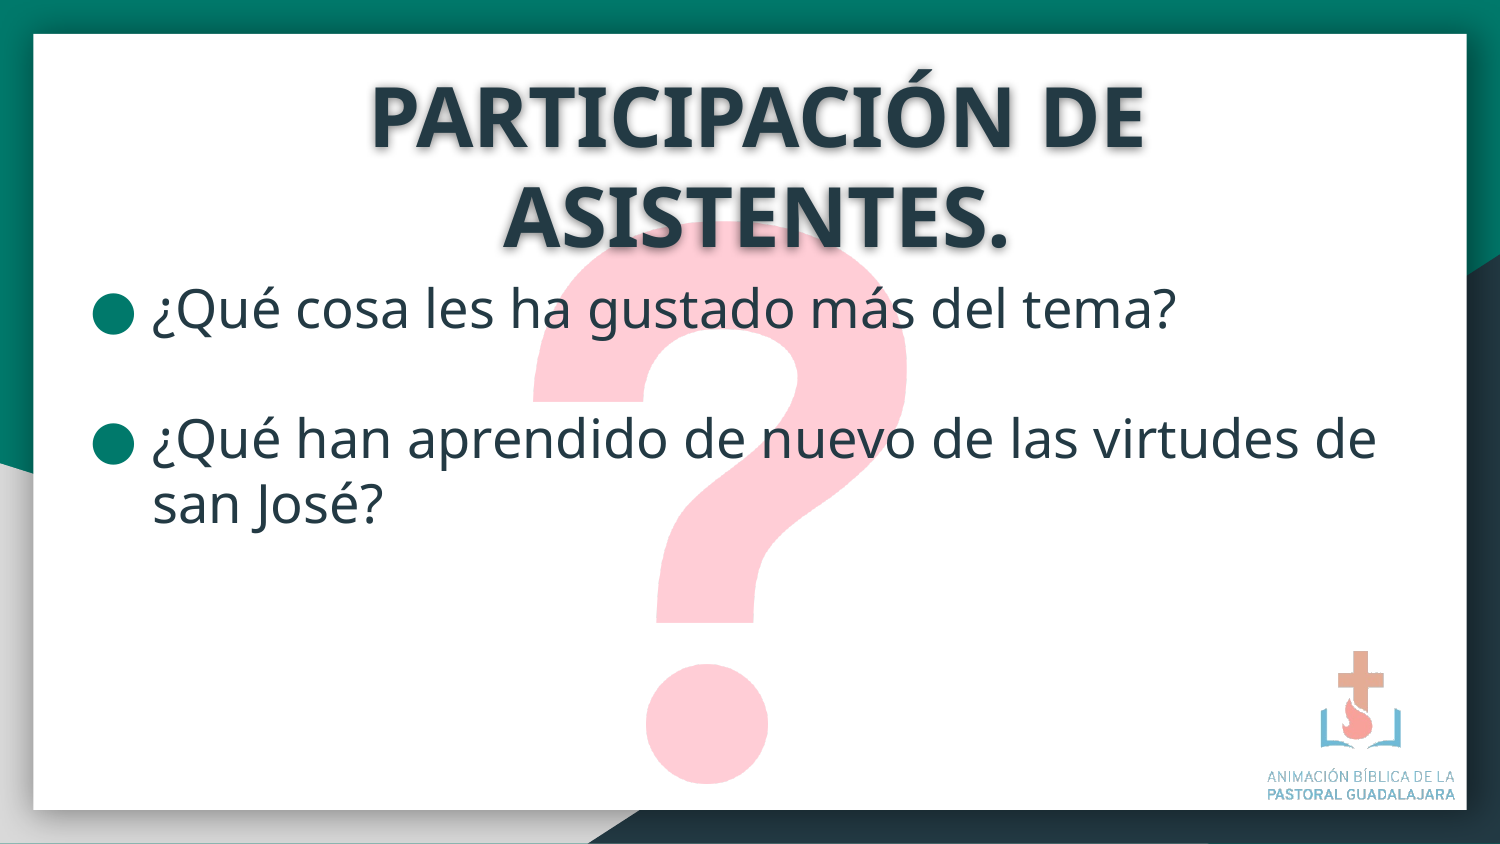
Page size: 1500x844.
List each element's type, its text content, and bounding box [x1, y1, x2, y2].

list PARTICIPACIÓN DE ASISTENTES. [90, 60, 1426, 280]
list ¿Qué cosa les ha gustado más del tema? ¿Qué han aprendido de nuevo de las virtudes de san José? [62, 330, 527, 550]
picture [1258, 642, 1467, 809]
list ¿Qué cosa les ha gustado más del tema? ¿Qué han aprendido de nuevo de las virtudes de san José? [910, 330, 1467, 550]
picture [532, 220, 907, 784]
